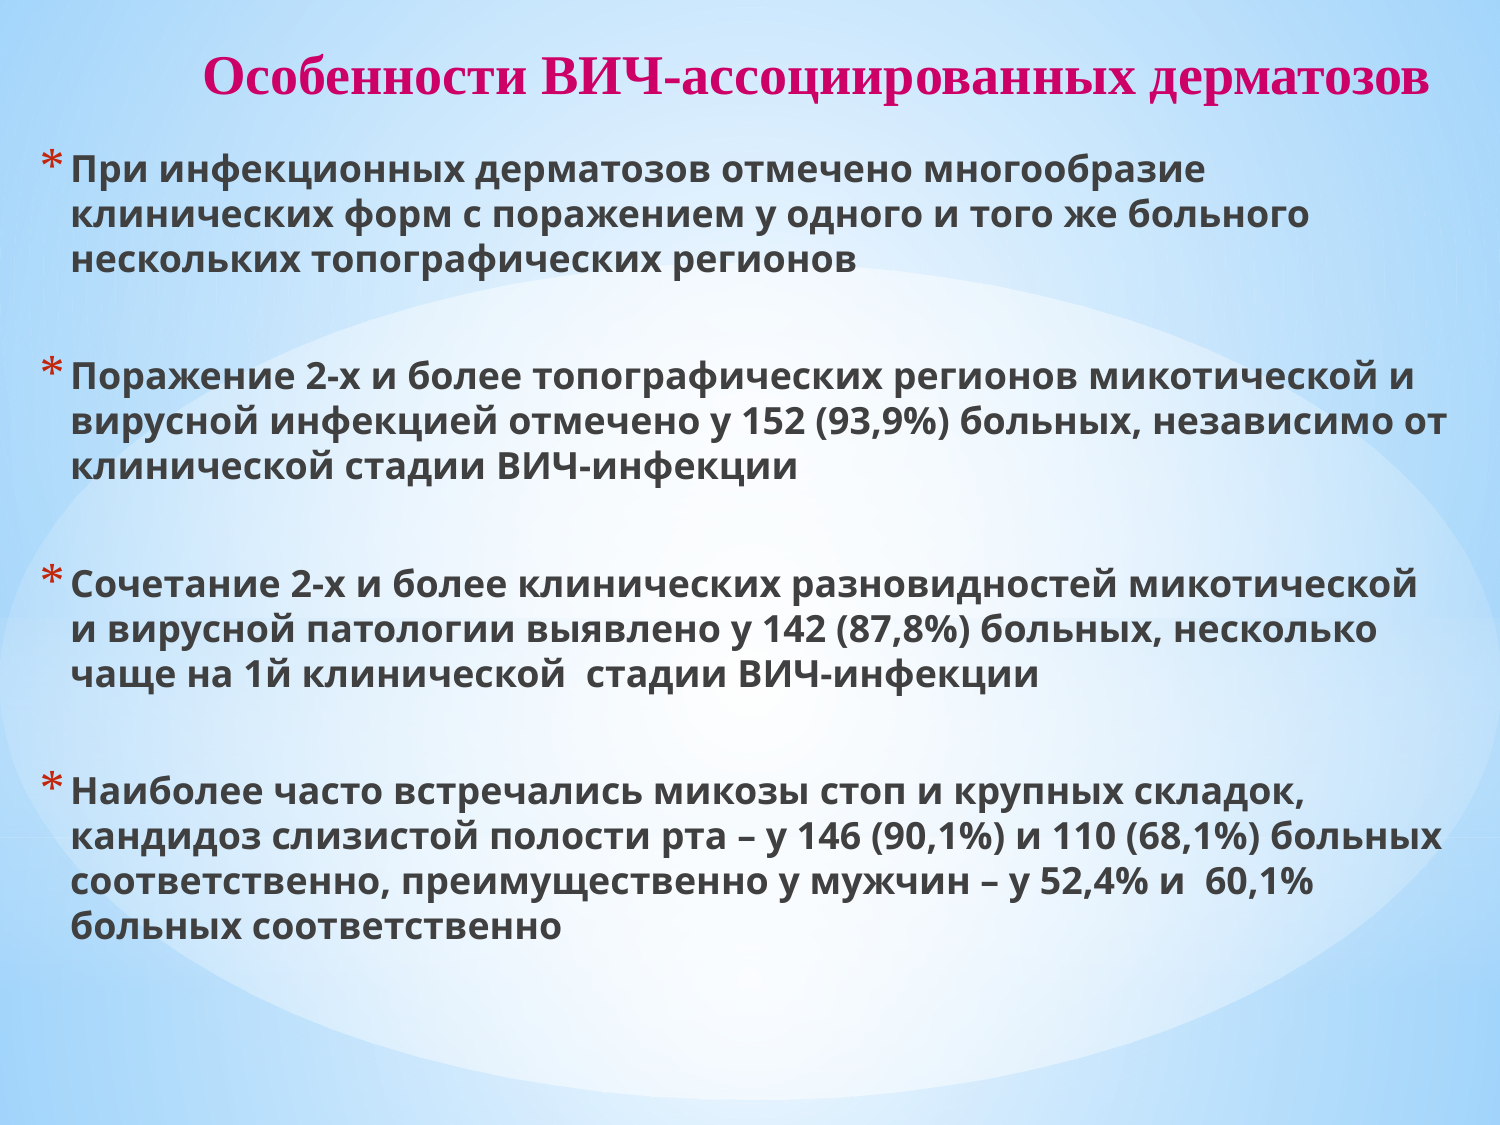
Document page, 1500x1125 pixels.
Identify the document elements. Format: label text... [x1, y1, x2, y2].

title Особенности ВИЧ-ассоциированных дерматозов [0, 30, 1447, 161]
list При инфекционных дерматозов отмечено многообразие клинических форм с поражением у одного и того же больного нескольких топографических регионов Поражение 2-х и более топографических регионов микотической и вирусной инфекцией отмечено у 152 (93,9%) больных, независимо от клинической стадии ВИЧ-инфекции Сочетание 2-х и более клинических разновидностей микотической и вирусной патологии выявлено у 142 (87,8%) больных, несколько чаще на 1й клинической стадии ВИЧ-инфекции Наиболее часто встречались микозы стоп и крупных складок, кандидоз слизистой полости рта – у 146 (90,1%) и 110 (68,1%) больных соответственно, преимущественно у мужчин – у 52,4% и 60,1% больных соответственно [17, 137, 1471, 1071]
